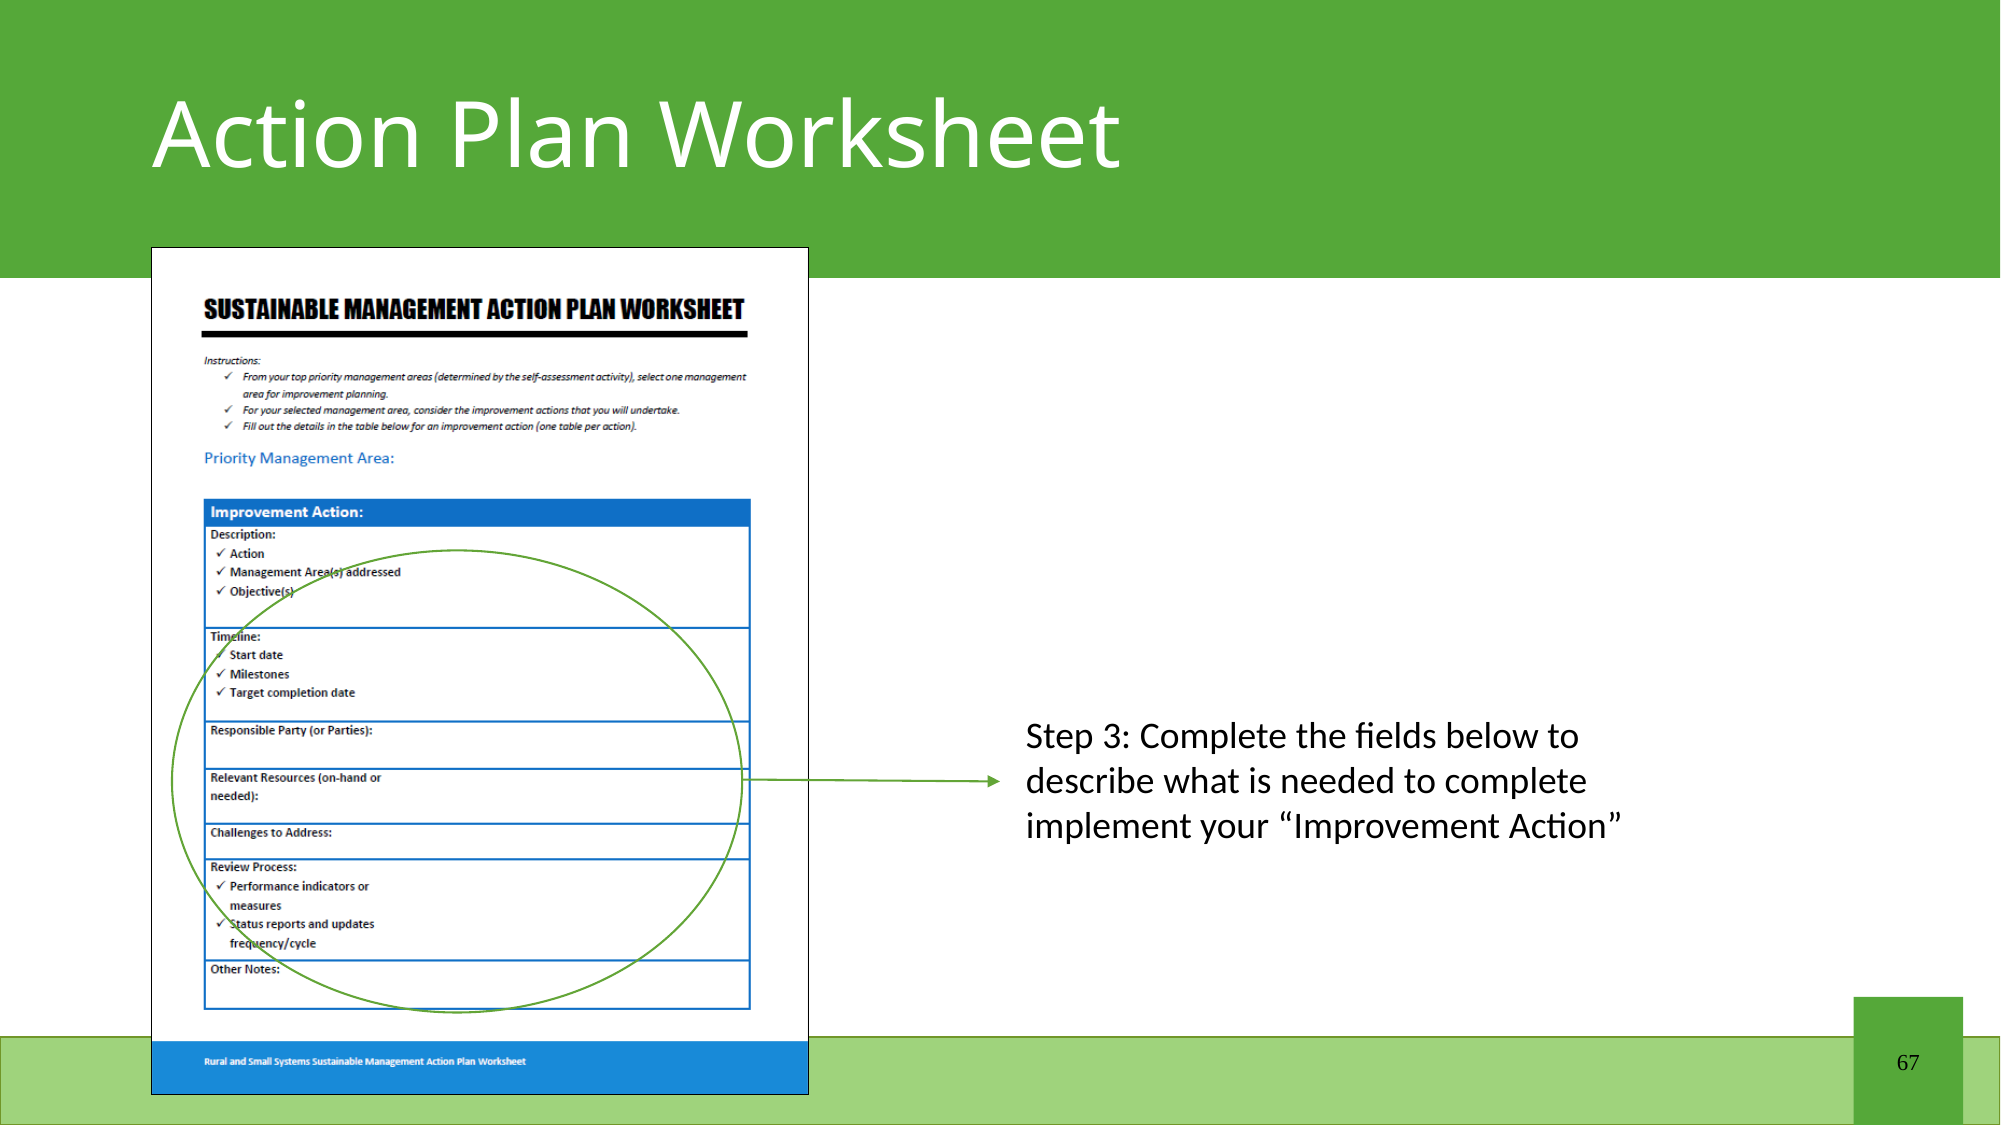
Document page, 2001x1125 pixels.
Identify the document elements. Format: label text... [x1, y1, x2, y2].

title Action Plan Worksheet [137, 28, 1863, 247]
picture [151, 247, 809, 1095]
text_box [171, 550, 1660, 1013]
